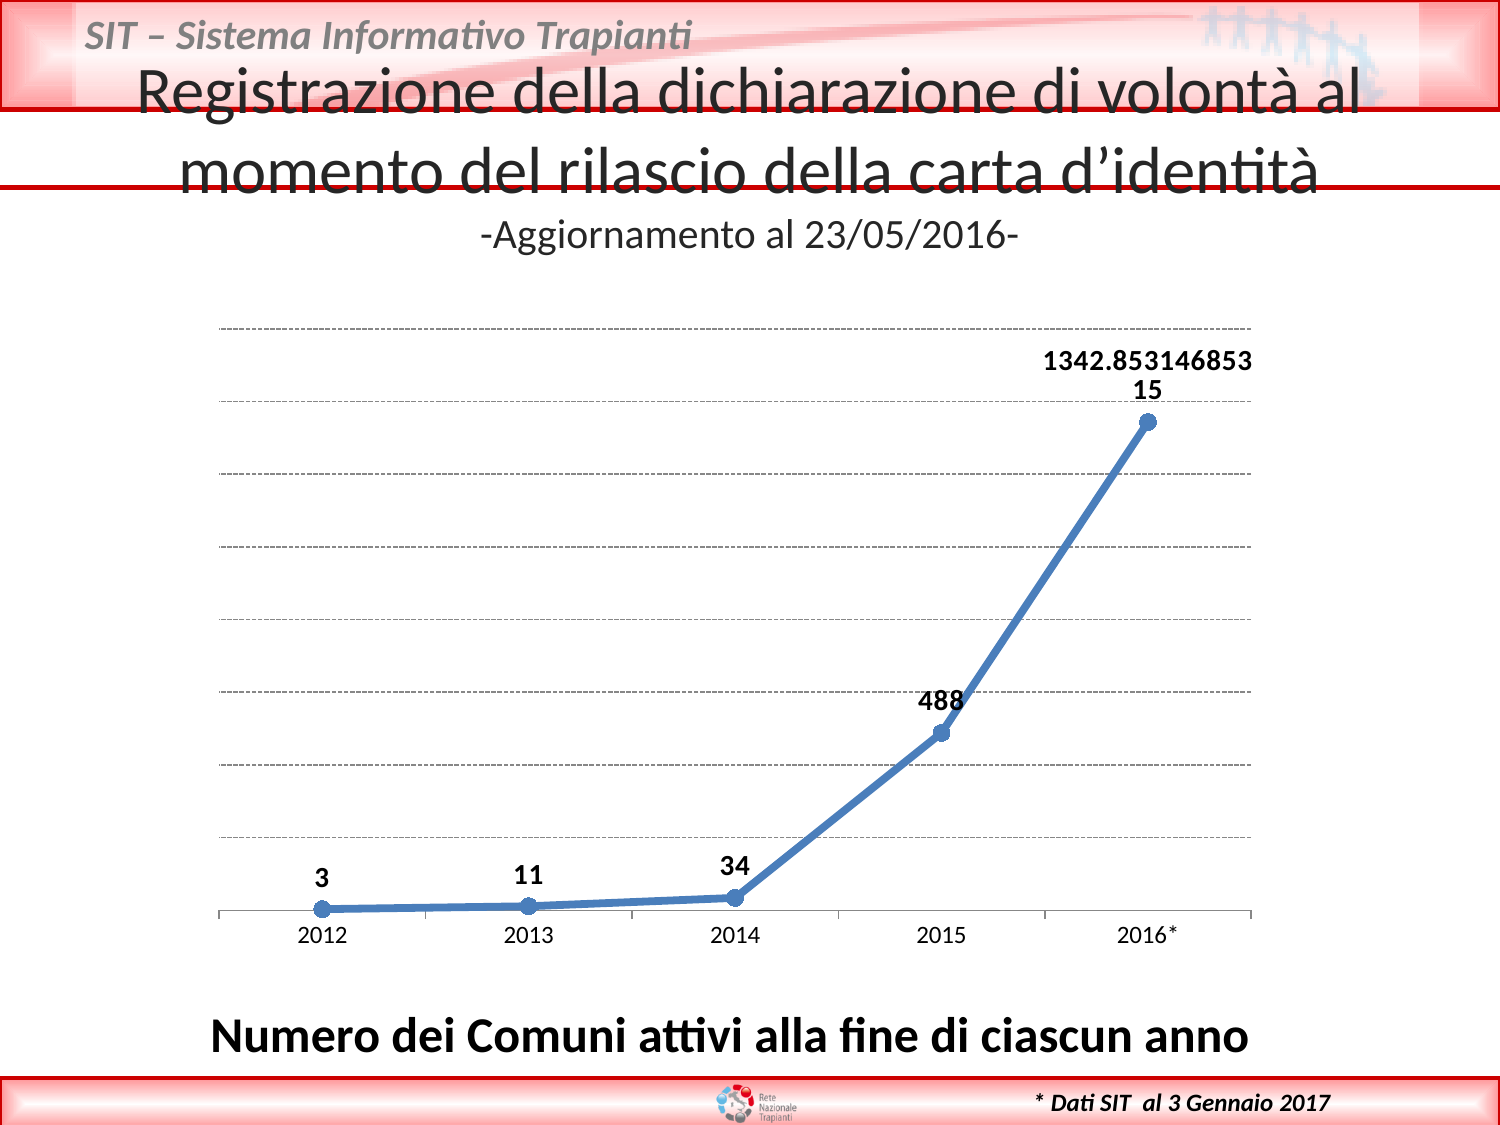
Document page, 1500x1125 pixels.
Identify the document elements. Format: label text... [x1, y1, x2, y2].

picture [703, 1078, 809, 1125]
chart [197, 315, 1273, 964]
text_box Numero dei Comuni attivi alla fine di ciascun anno [99, 994, 1362, 1070]
text_box Registrazione della dichiarazione di volontà al momento del rilascio della carta d’identità -Aggiornamento al 23/05/2016- [0, 39, 1500, 265]
